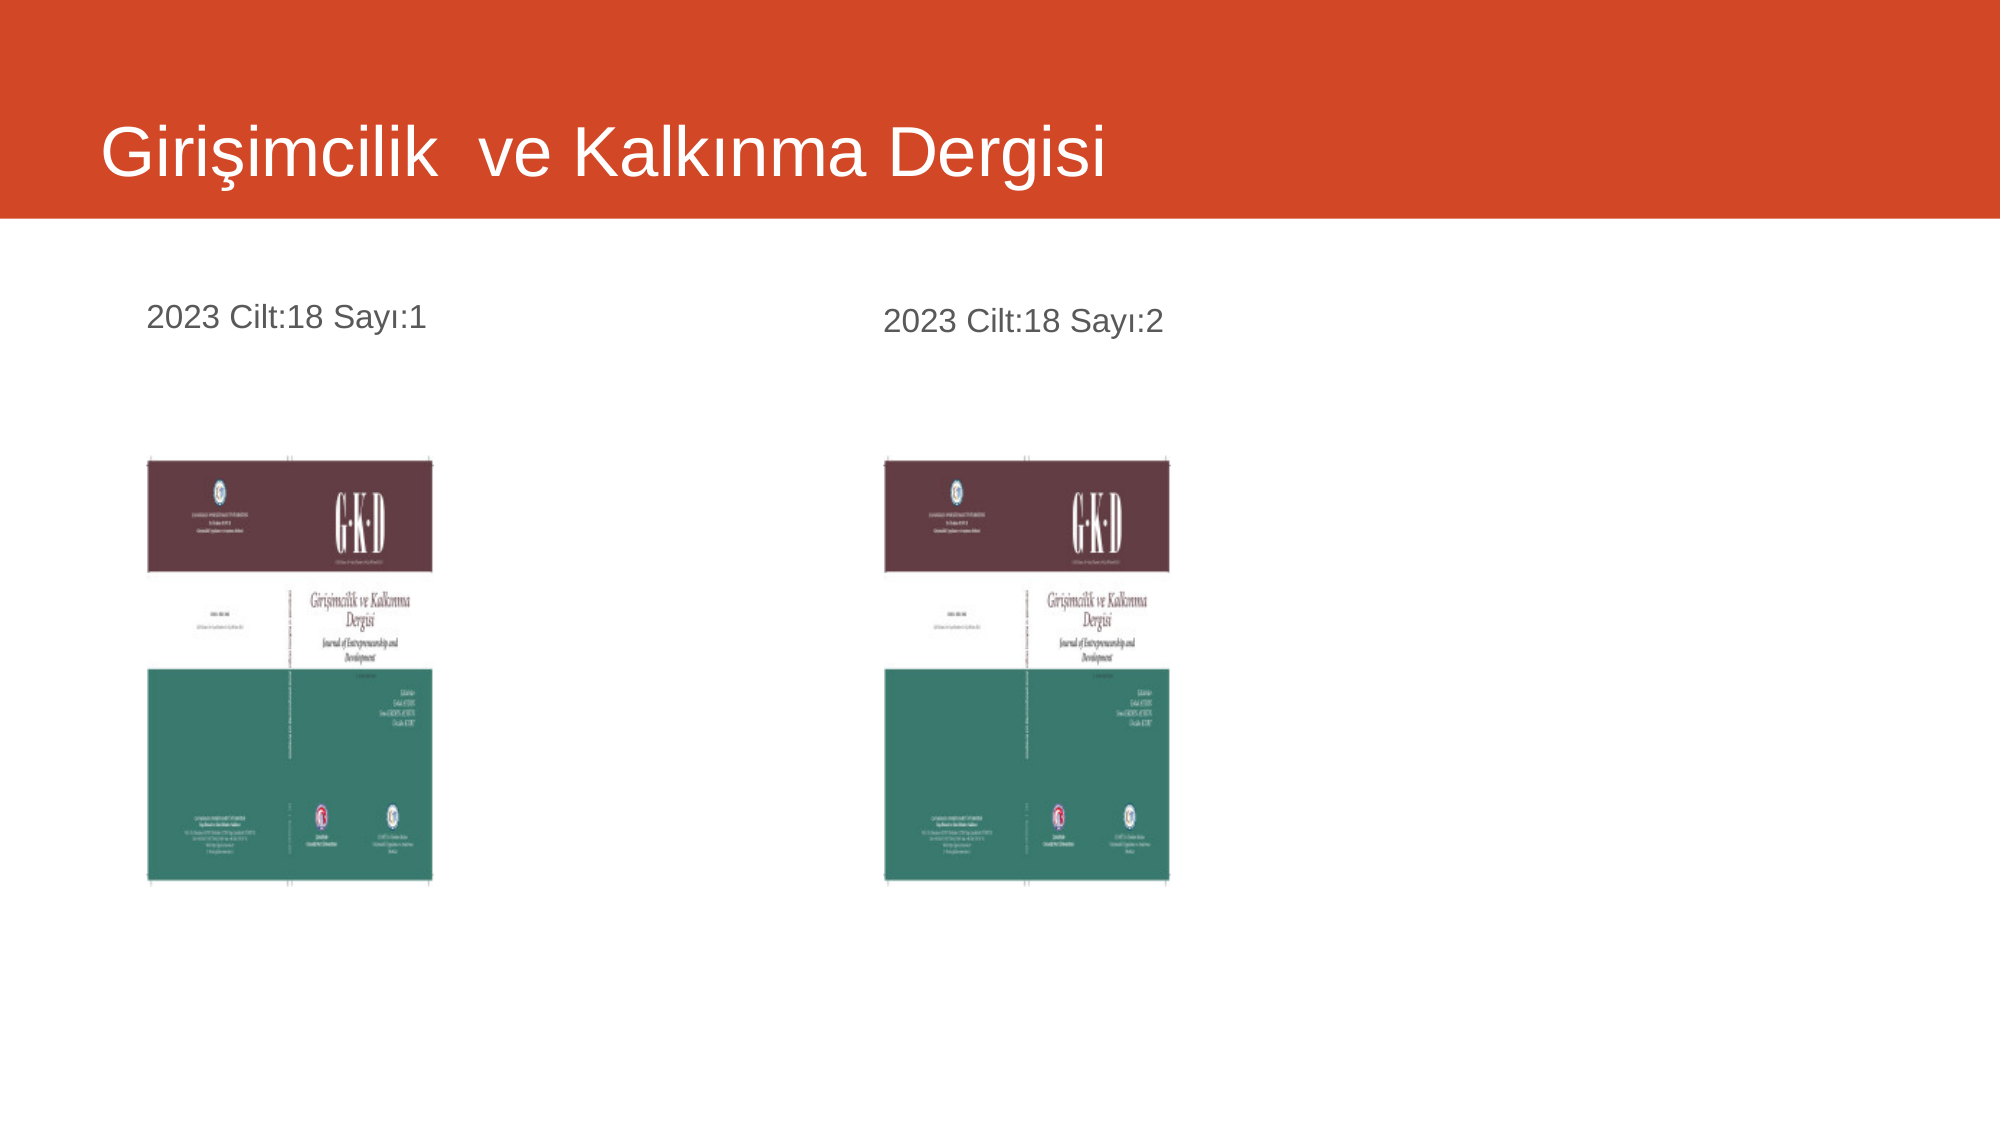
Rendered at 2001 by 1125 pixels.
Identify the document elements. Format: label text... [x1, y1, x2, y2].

picture [883, 455, 1171, 887]
picture [146, 455, 434, 887]
list 2023 Cilt:18 Sayı:1 [146, 287, 554, 342]
title Girişimcilik ve Kalkınma Dergisi [85, 0, 1850, 199]
text_box 2023 Cilt:18 Sayı:2 [883, 290, 1291, 345]
